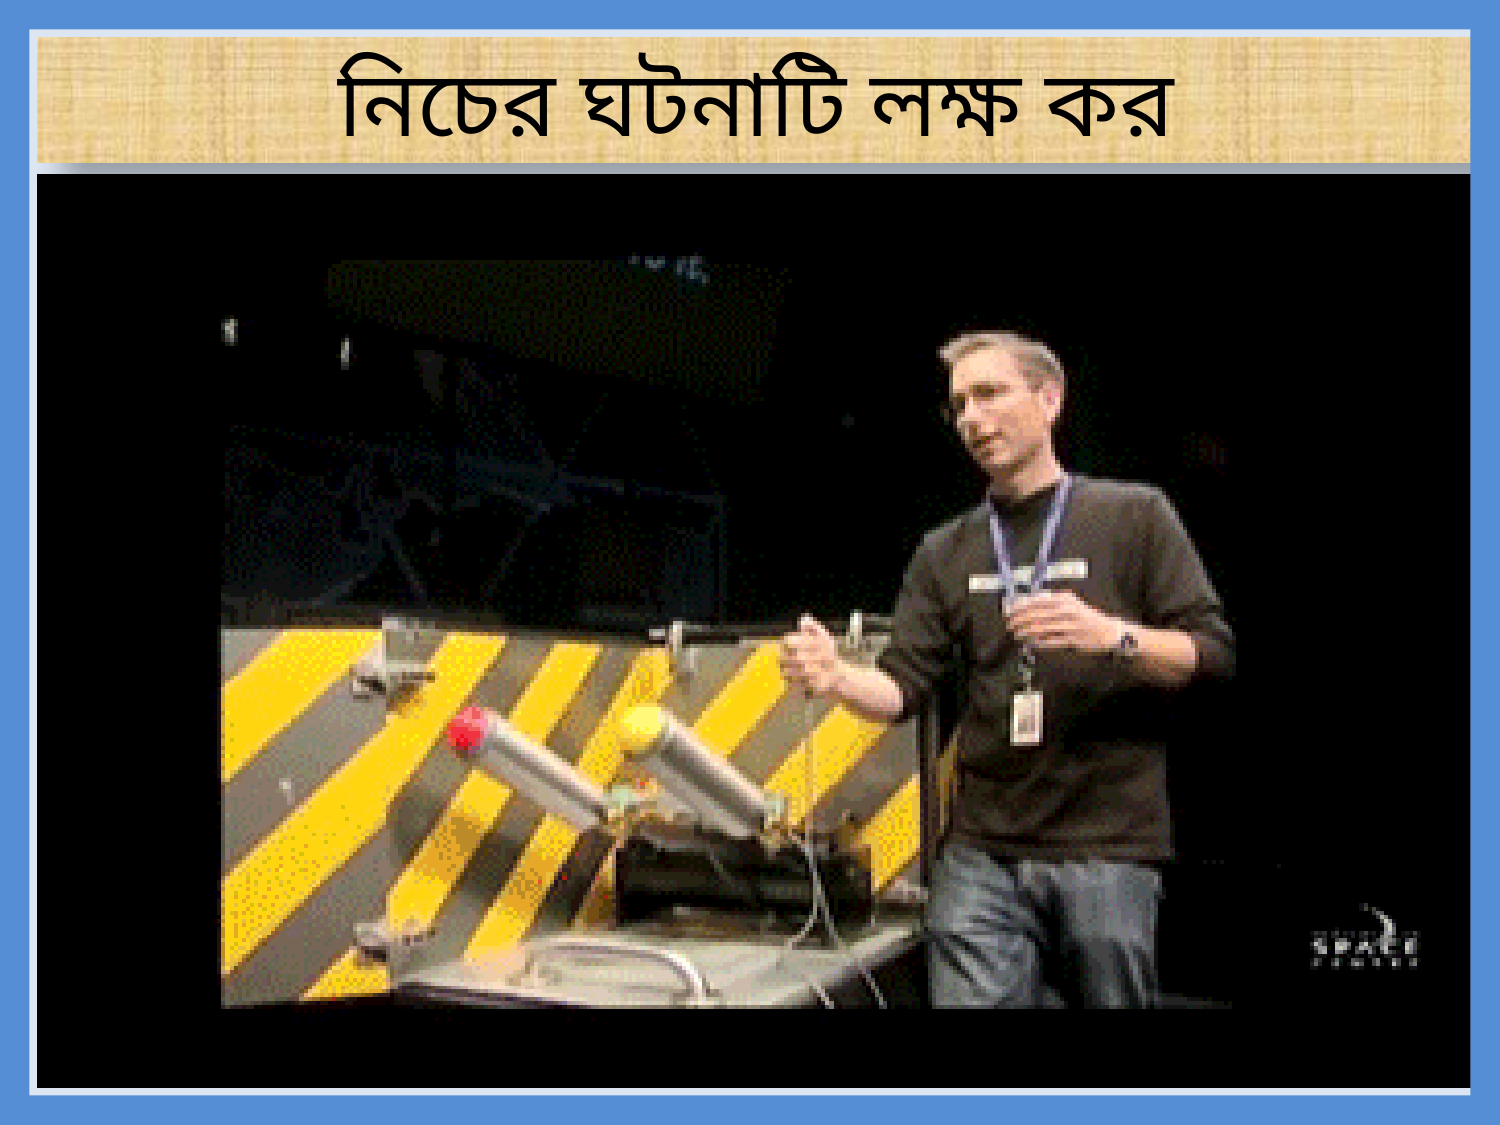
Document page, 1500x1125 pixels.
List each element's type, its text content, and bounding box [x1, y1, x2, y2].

text_box [0, 0, 1500, 1125]
picture [37, 174, 1476, 1088]
text_box নিচের ঘটনাটি লক্ষ কর [37, 37, 1468, 163]
